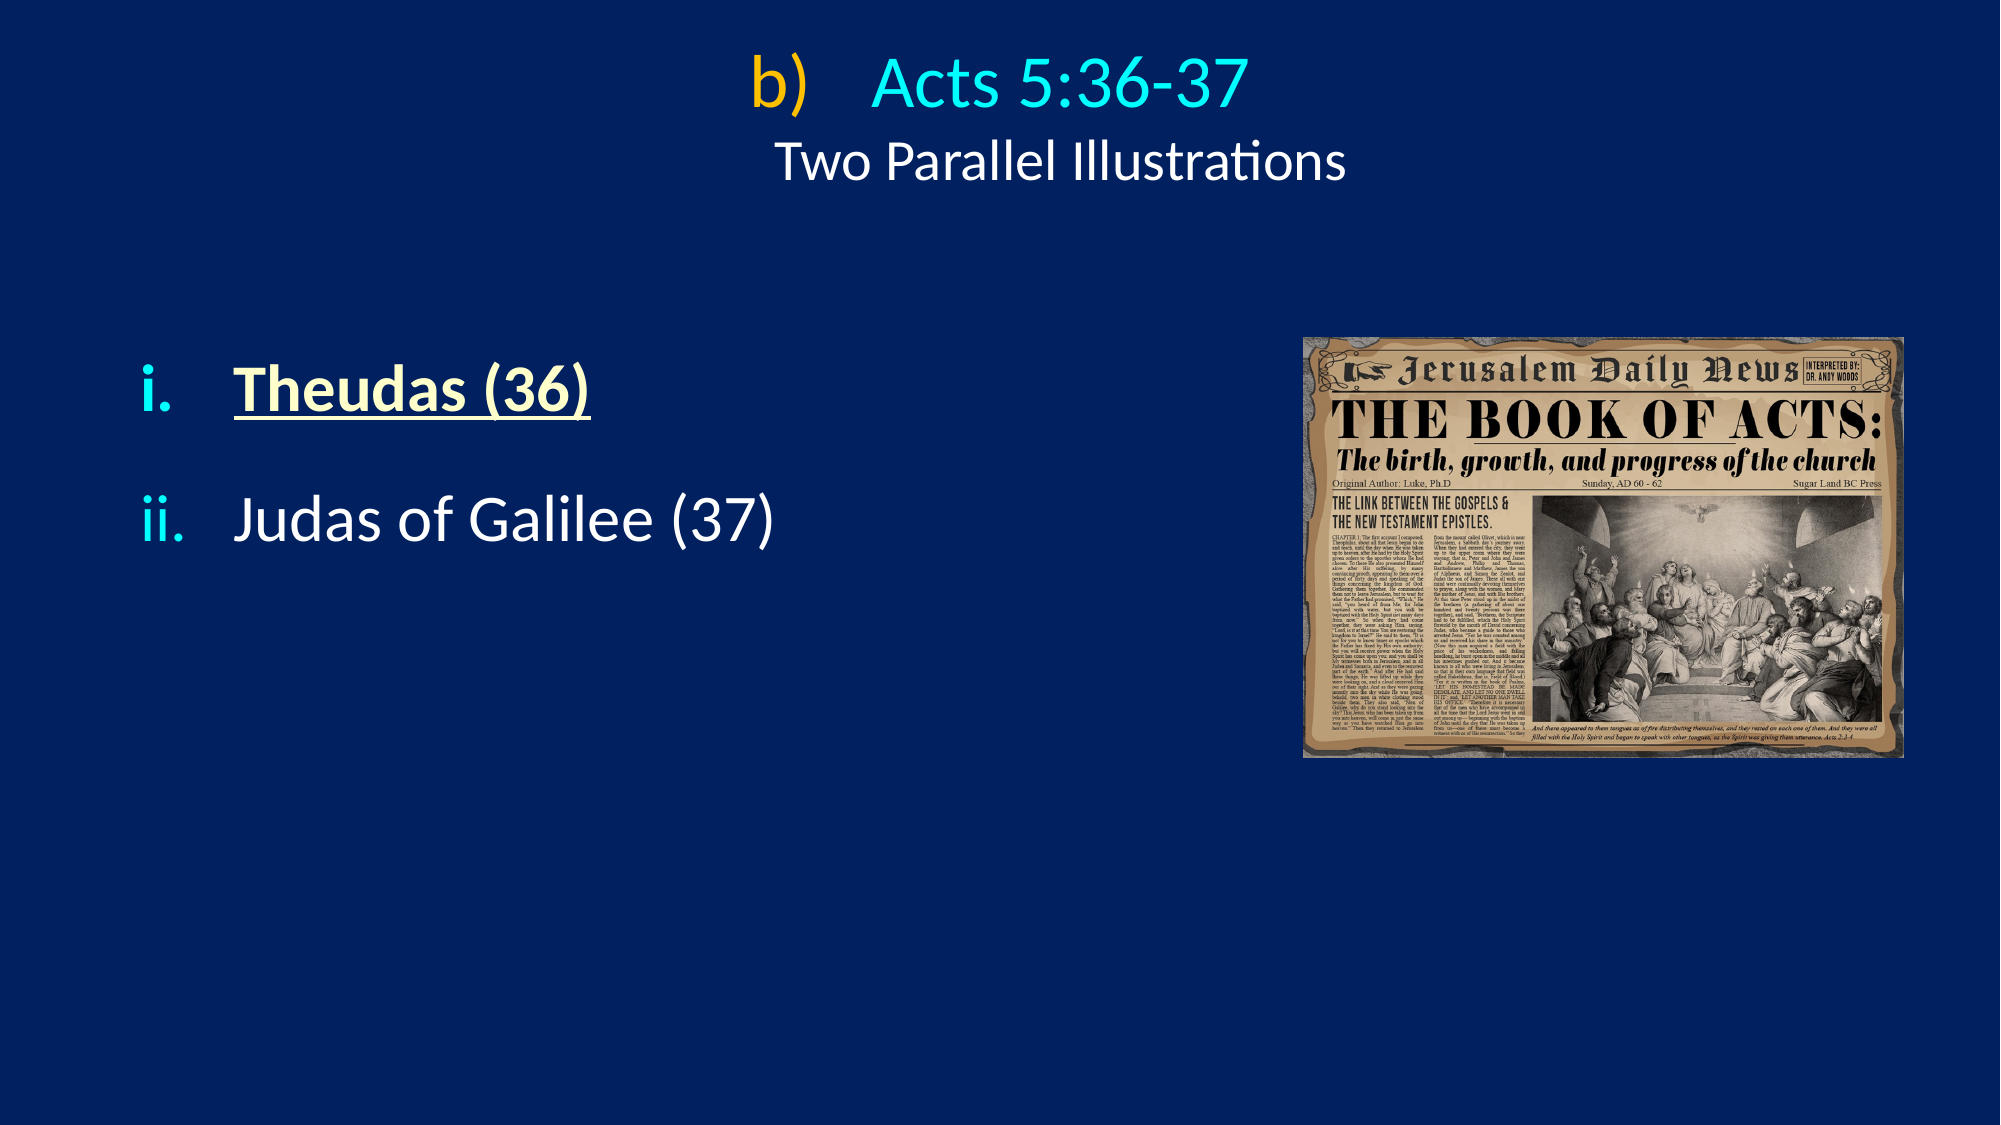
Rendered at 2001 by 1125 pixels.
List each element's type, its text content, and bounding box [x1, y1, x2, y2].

title Acts 5:36-37 Two Parallel Illustrations [449, 37, 1551, 188]
list Theudas (36) Judas of Galilee (37) [125, 337, 1288, 925]
picture [1303, 337, 1904, 759]
